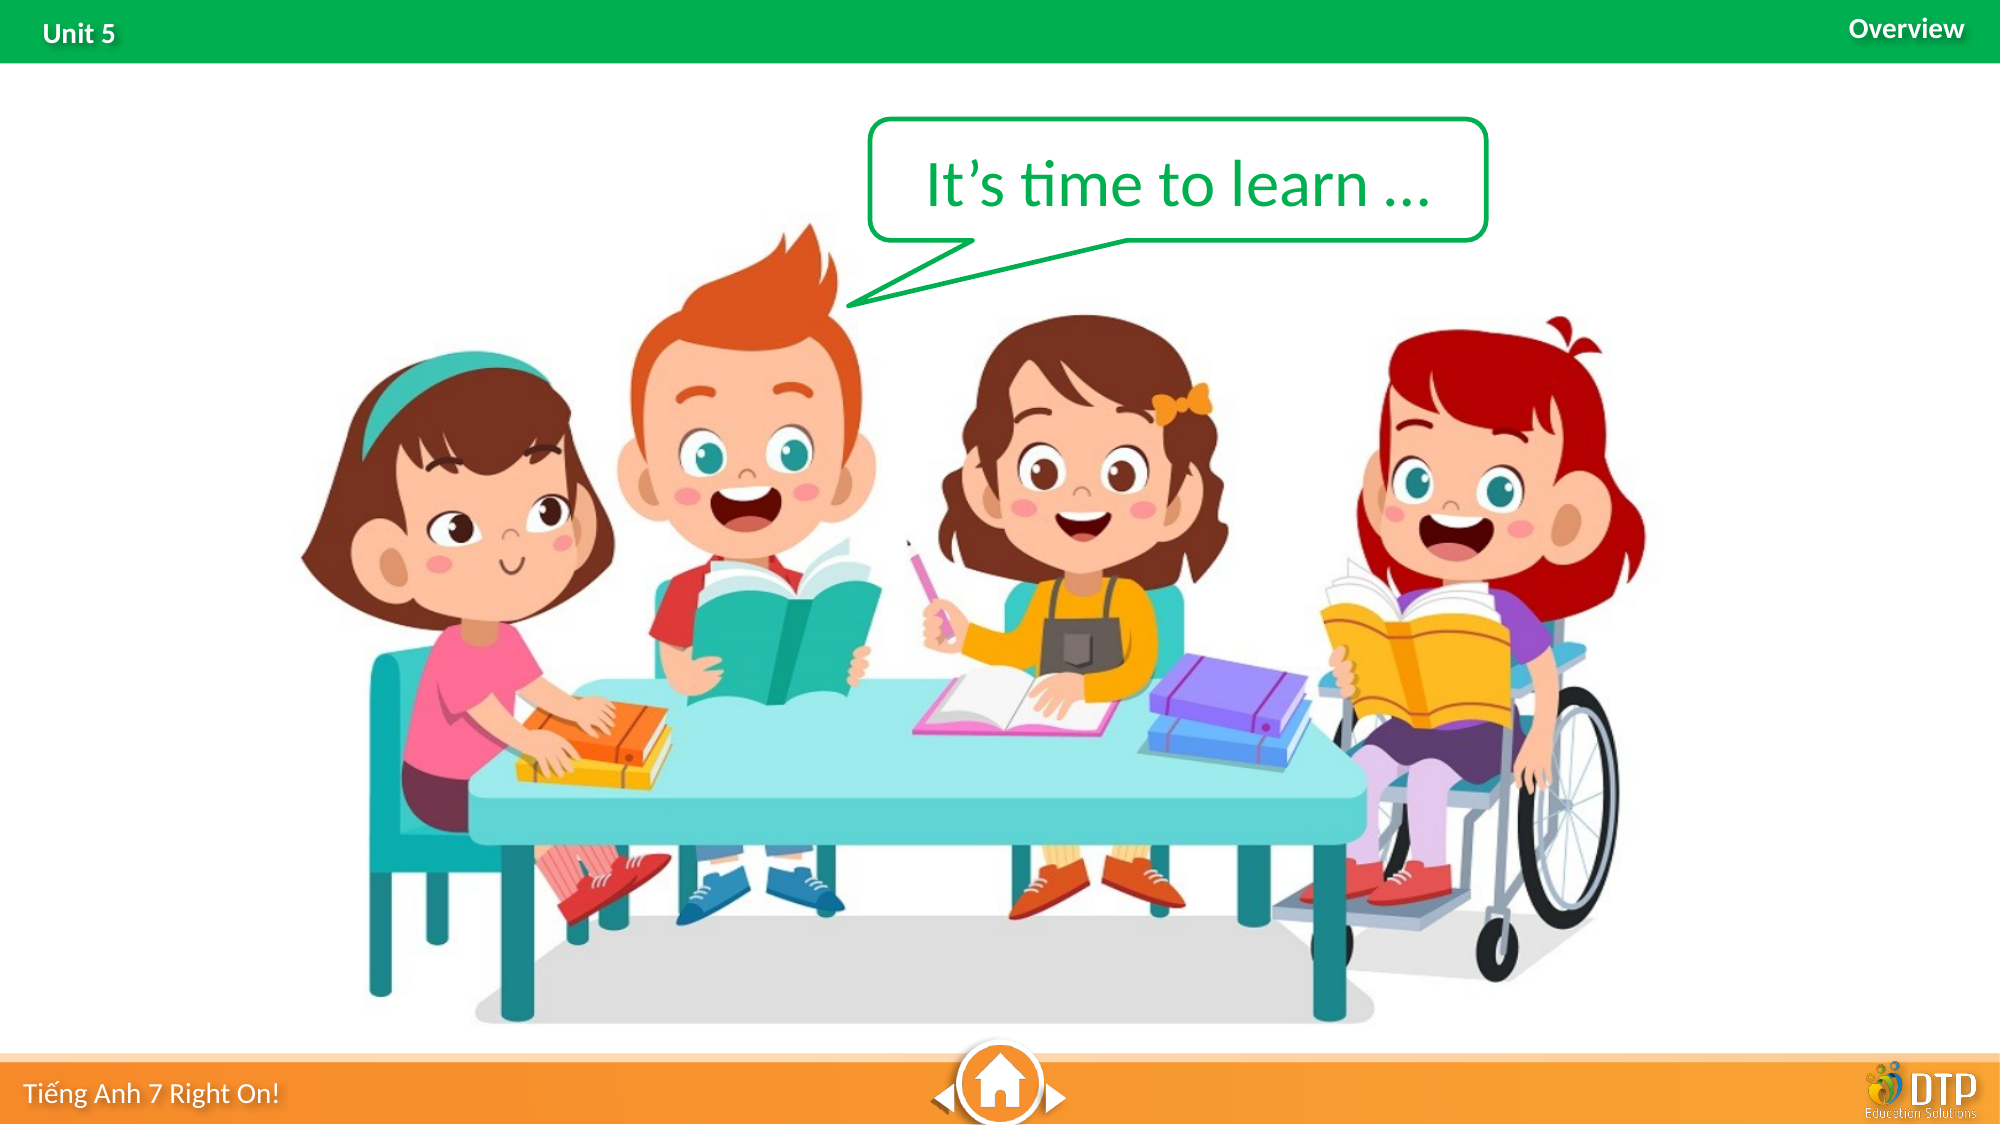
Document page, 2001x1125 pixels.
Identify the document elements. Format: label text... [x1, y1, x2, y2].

picture [0, 64, 2000, 1125]
text_box It’s time to learn … [867, 116, 1489, 205]
